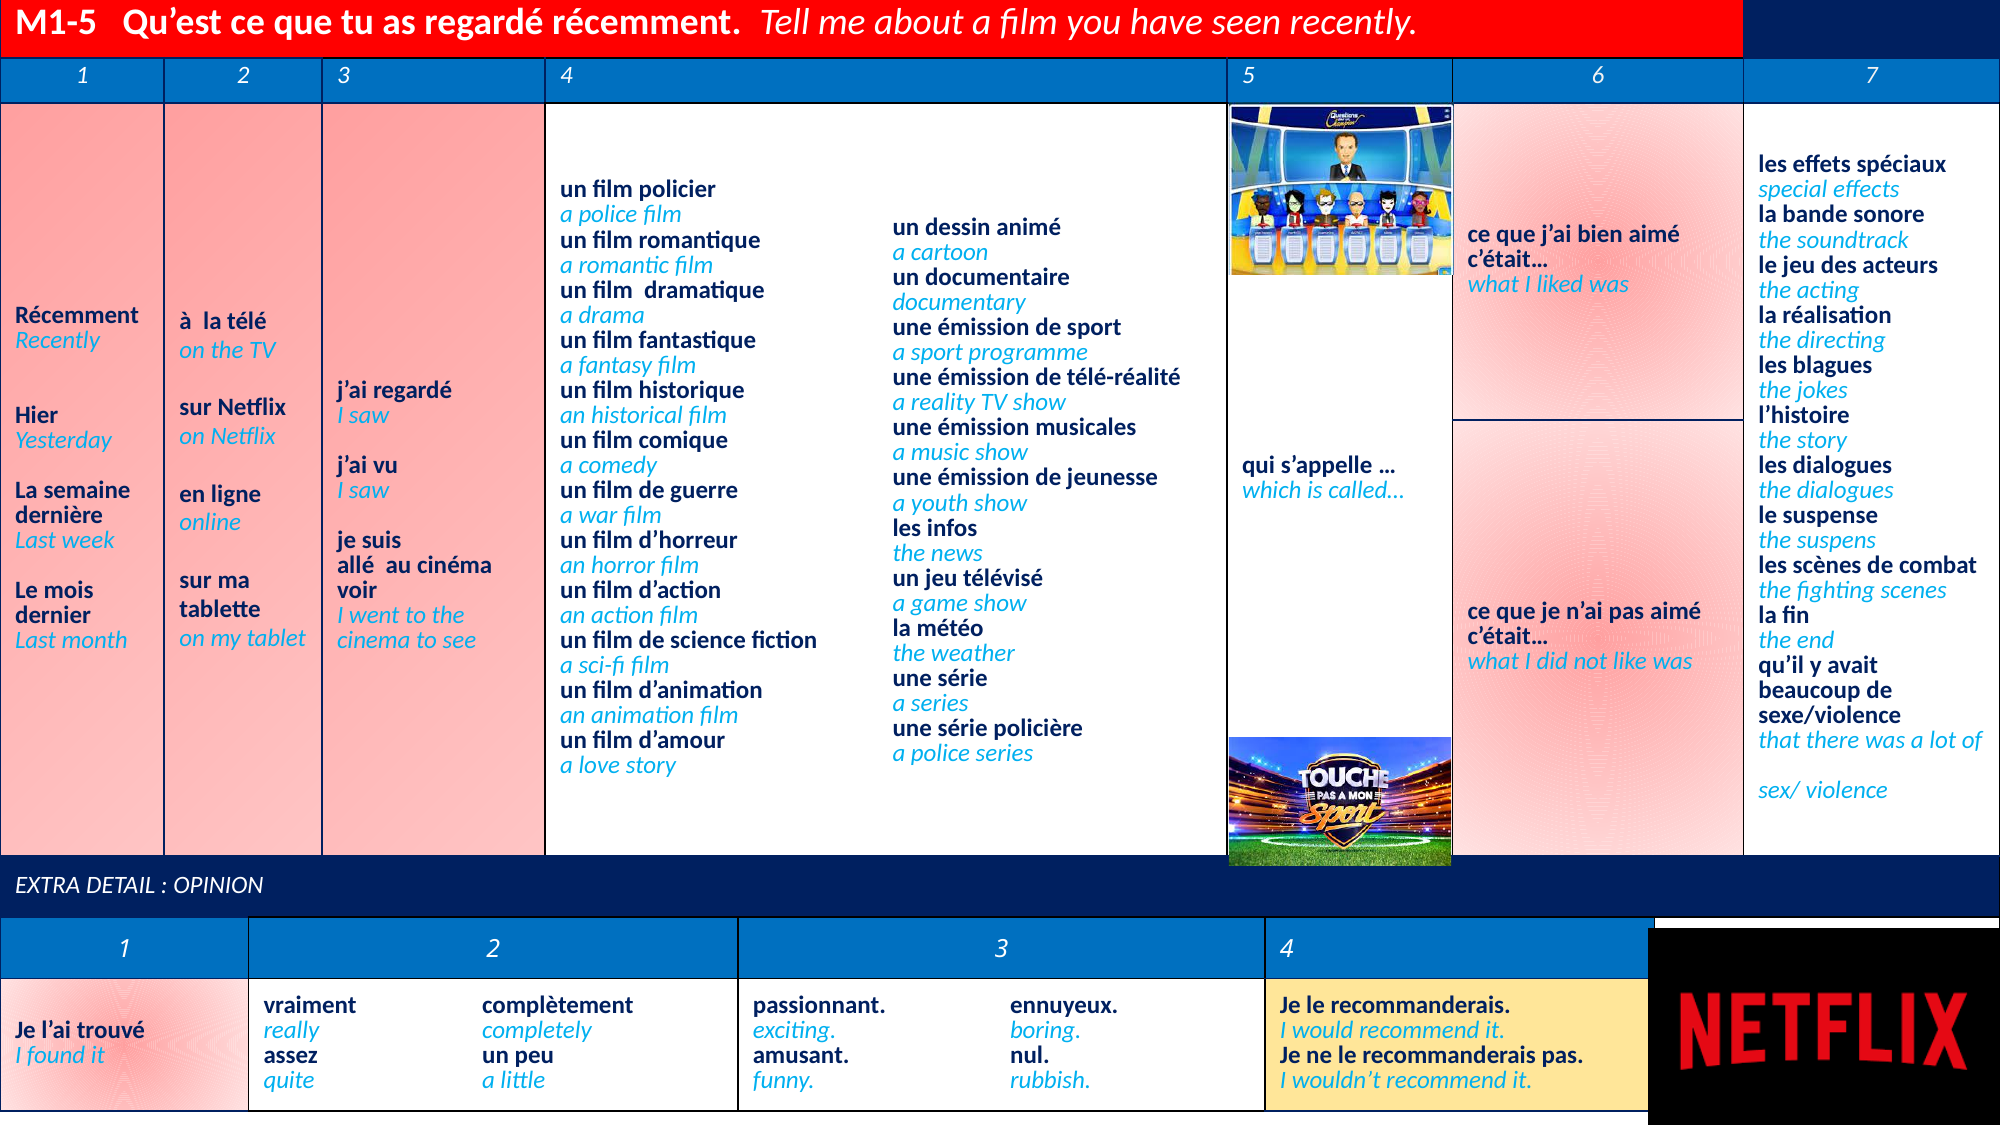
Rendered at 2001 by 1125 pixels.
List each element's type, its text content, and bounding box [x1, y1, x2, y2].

table_cell Je l’ai trouvé I found it [1, 979, 248, 1110]
table_cell un dessin animé a cartoon un documentaire documentary une émission de sport a sport programme une émission de télé-réalité a reality TV show une émission musicales a music show une émission de jeunesse a youth show les infos the news un jeu télévisé a game show la météo the weather une série a series une série policière a police series [878, 104, 1226, 855]
table_cell 3 [739, 918, 1264, 978]
table_cell passionnant. exciting. amusant. funny. [739, 979, 995, 1110]
table_cell ennuyeux. boring. nul. rubbish. [995, 979, 1264, 1110]
table_cell qui s’appelle … which is called… [1228, 275, 1452, 737]
table_cell ce que je n’ai pas aimé c’était… what I did not like was [1453, 421, 1743, 855]
table_cell à la télé on the TV sur Netflix on Netflix en ligne online sur ma tablette on my tablet [165, 104, 321, 855]
table_cell Récemment Recently Hier Yesterday La semaine dernière Last week Le mois dernier Last month [1, 104, 163, 855]
picture [1228, 737, 1452, 866]
table_cell vraiment really assez quite [249, 979, 467, 1110]
table_cell 7 [1744, 59, 1999, 102]
table_cell 4 [1266, 918, 1654, 978]
table_cell EXTRA DETAIL : OPINION [1, 857, 1999, 916]
picture [1228, 102, 1454, 275]
table_cell complètement completely un peu a little [467, 979, 737, 1110]
table_cell 6 [1453, 59, 1743, 102]
table_cell les effets spéciaux special effects la bande sonore the soundtrack le jeu des acteurs the acting la réalisation the directing les blagues the jokes l’histoire the story les dialogues the dialogues le suspense the suspens les scènes de combat the fighting scenes la fin the end qu’il y avait beaucoup de sexe/violence that there was a lot of sex/ violence [1744, 104, 1999, 855]
table_cell j’ai regardé I saw j’ai vu I saw je suis allé au cinéma voir I went to the cinema to see [323, 104, 544, 855]
table_cell Je le recommanderais. I would recommend it. Je ne le recommanderais pas. I wouldn’t recommend it. [1266, 979, 1648, 1110]
table_cell 3 [323, 59, 544, 102]
table_cell 1 [1, 59, 163, 102]
table_cell 2 [249, 918, 737, 978]
table_cell un film policier a police film un film romantique a romantic film un film dramatique a drama un film fantastique a fantasy film un film historique an historical film un film comique a comedy un film de guerre a war film un film d’horreur an horror film un film d’action an action film un film de science fiction a sci-fi film un film d’animation an animation film un film d’amour a love story [546, 104, 878, 855]
table_header [1744, 0, 1999, 57]
table_cell [1655, 918, 1999, 928]
table_cell 1 [1, 918, 248, 978]
table_cell 5 [1228, 59, 1452, 102]
table_cell ce que j’ai bien aimé c’était… what I liked was [1453, 104, 1743, 419]
table_header M1-5 Qu’est ce que tu as regardé récemment. Tell me about a film you have seen recently. [1, 0, 1743, 57]
table_cell 2 [165, 59, 321, 102]
table_cell 4 [546, 59, 1226, 102]
picture [1648, 928, 2000, 1125]
